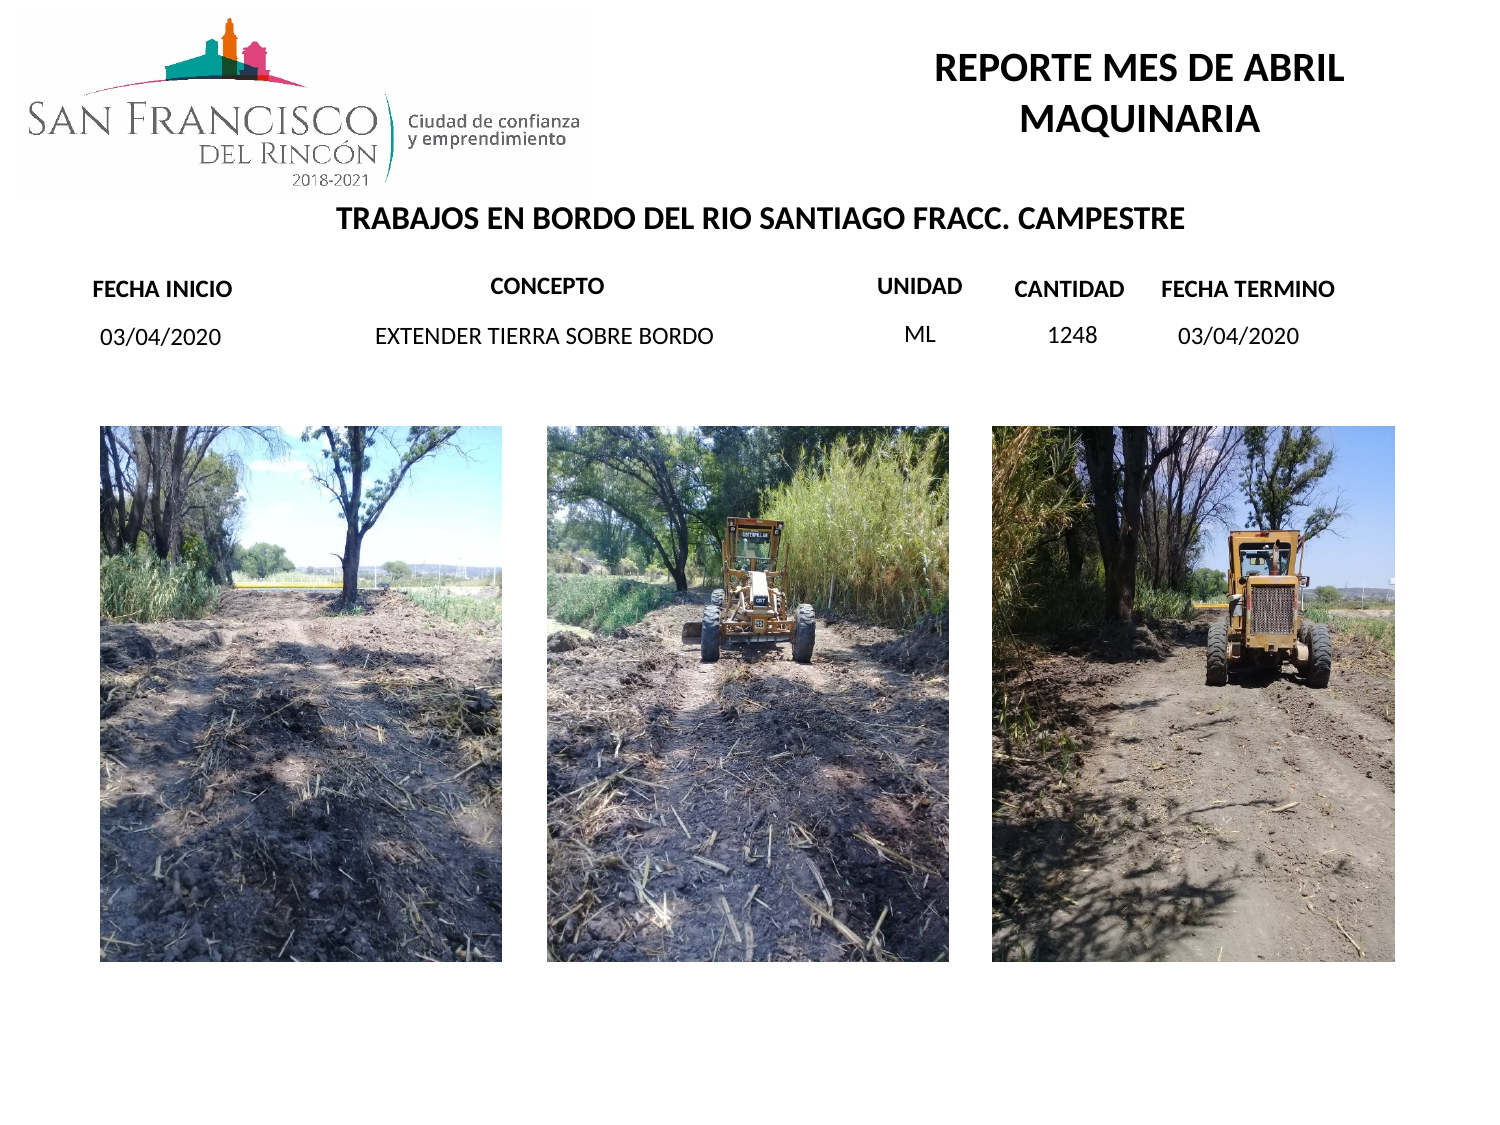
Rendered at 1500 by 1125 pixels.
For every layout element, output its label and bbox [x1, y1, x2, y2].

picture [992, 426, 1395, 962]
picture [99, 426, 502, 962]
picture [547, 426, 950, 962]
picture [21, 6, 594, 197]
text_box [28, 32, 1494, 360]
